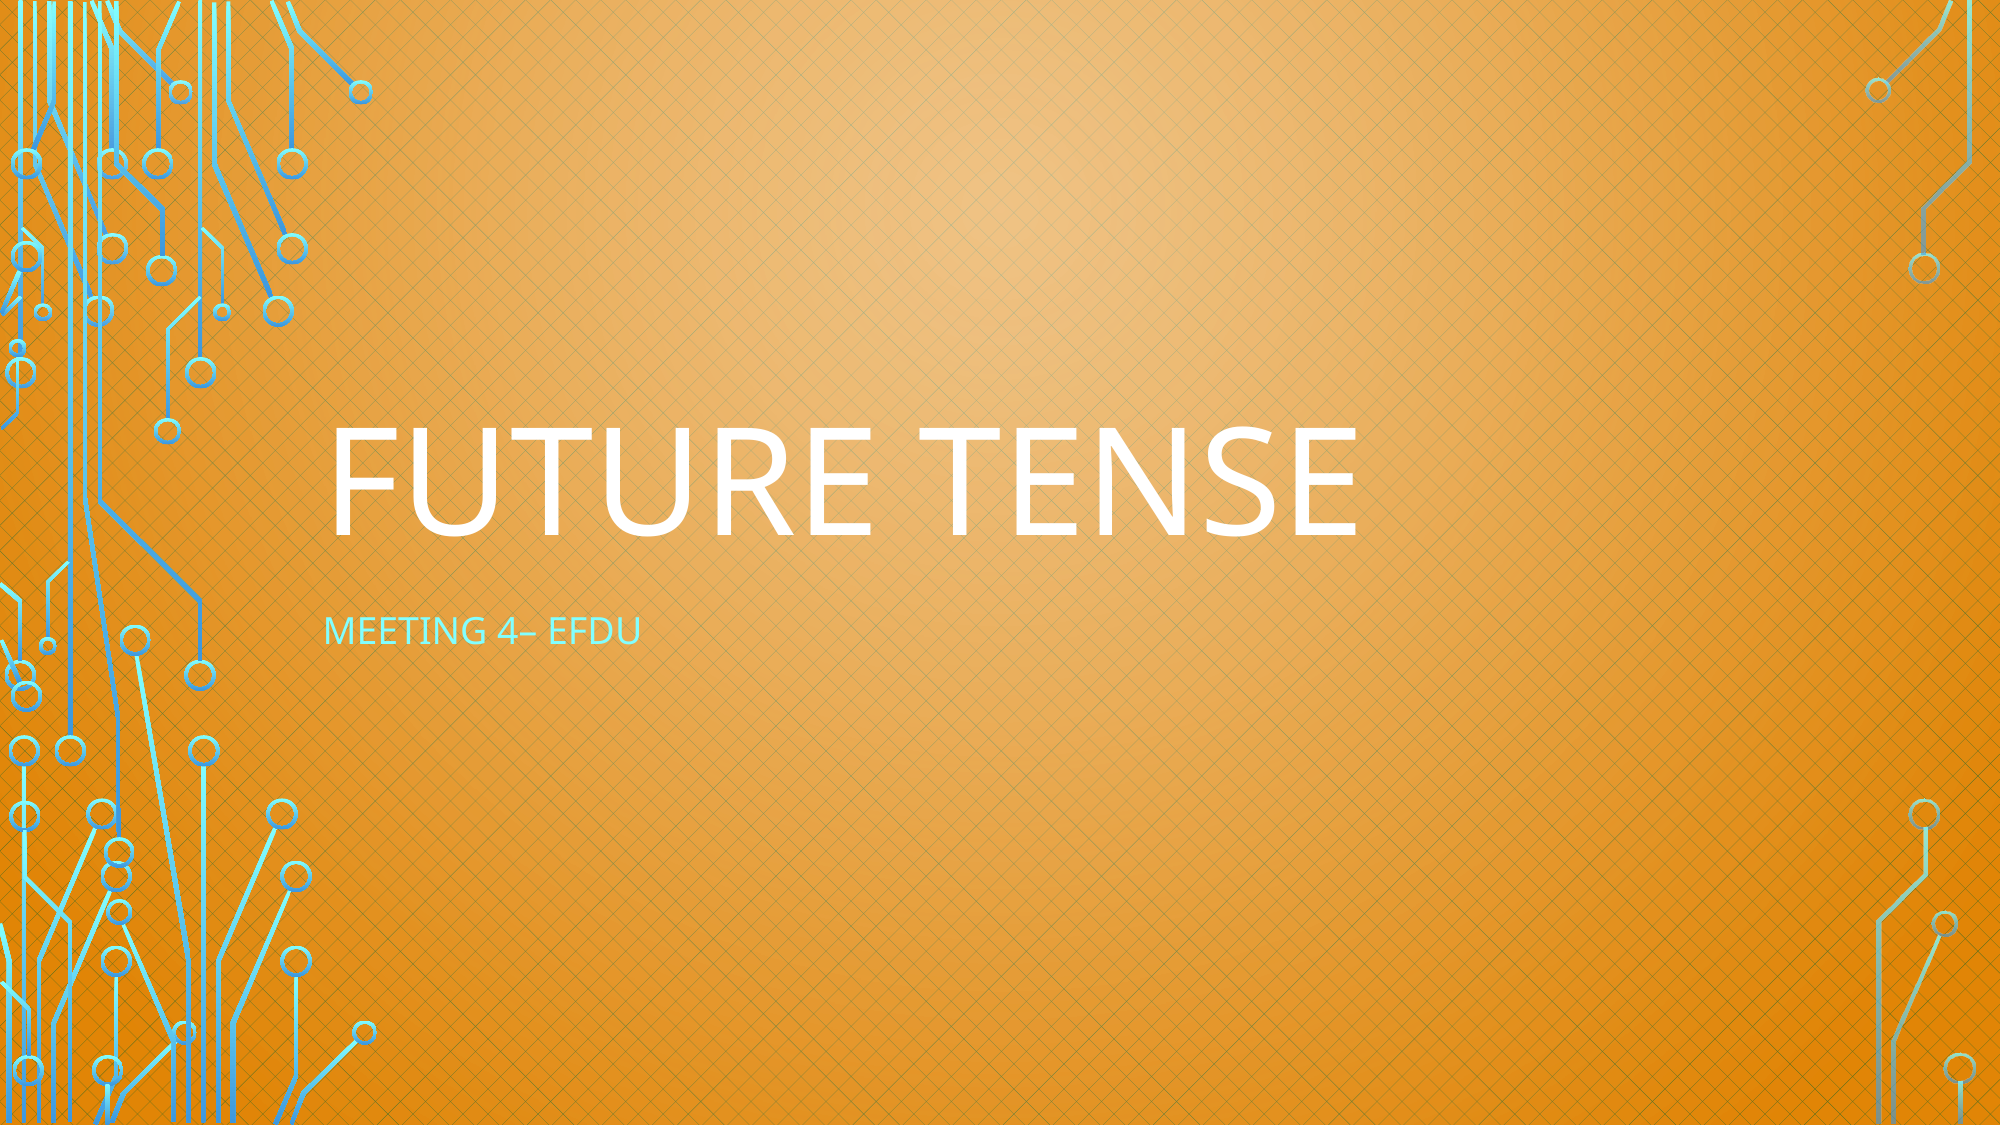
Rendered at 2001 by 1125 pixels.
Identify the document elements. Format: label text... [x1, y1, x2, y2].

subtitle Meeting 4– EFDU [307, 590, 1750, 863]
title FUTURE TENSE [307, 184, 1750, 576]
